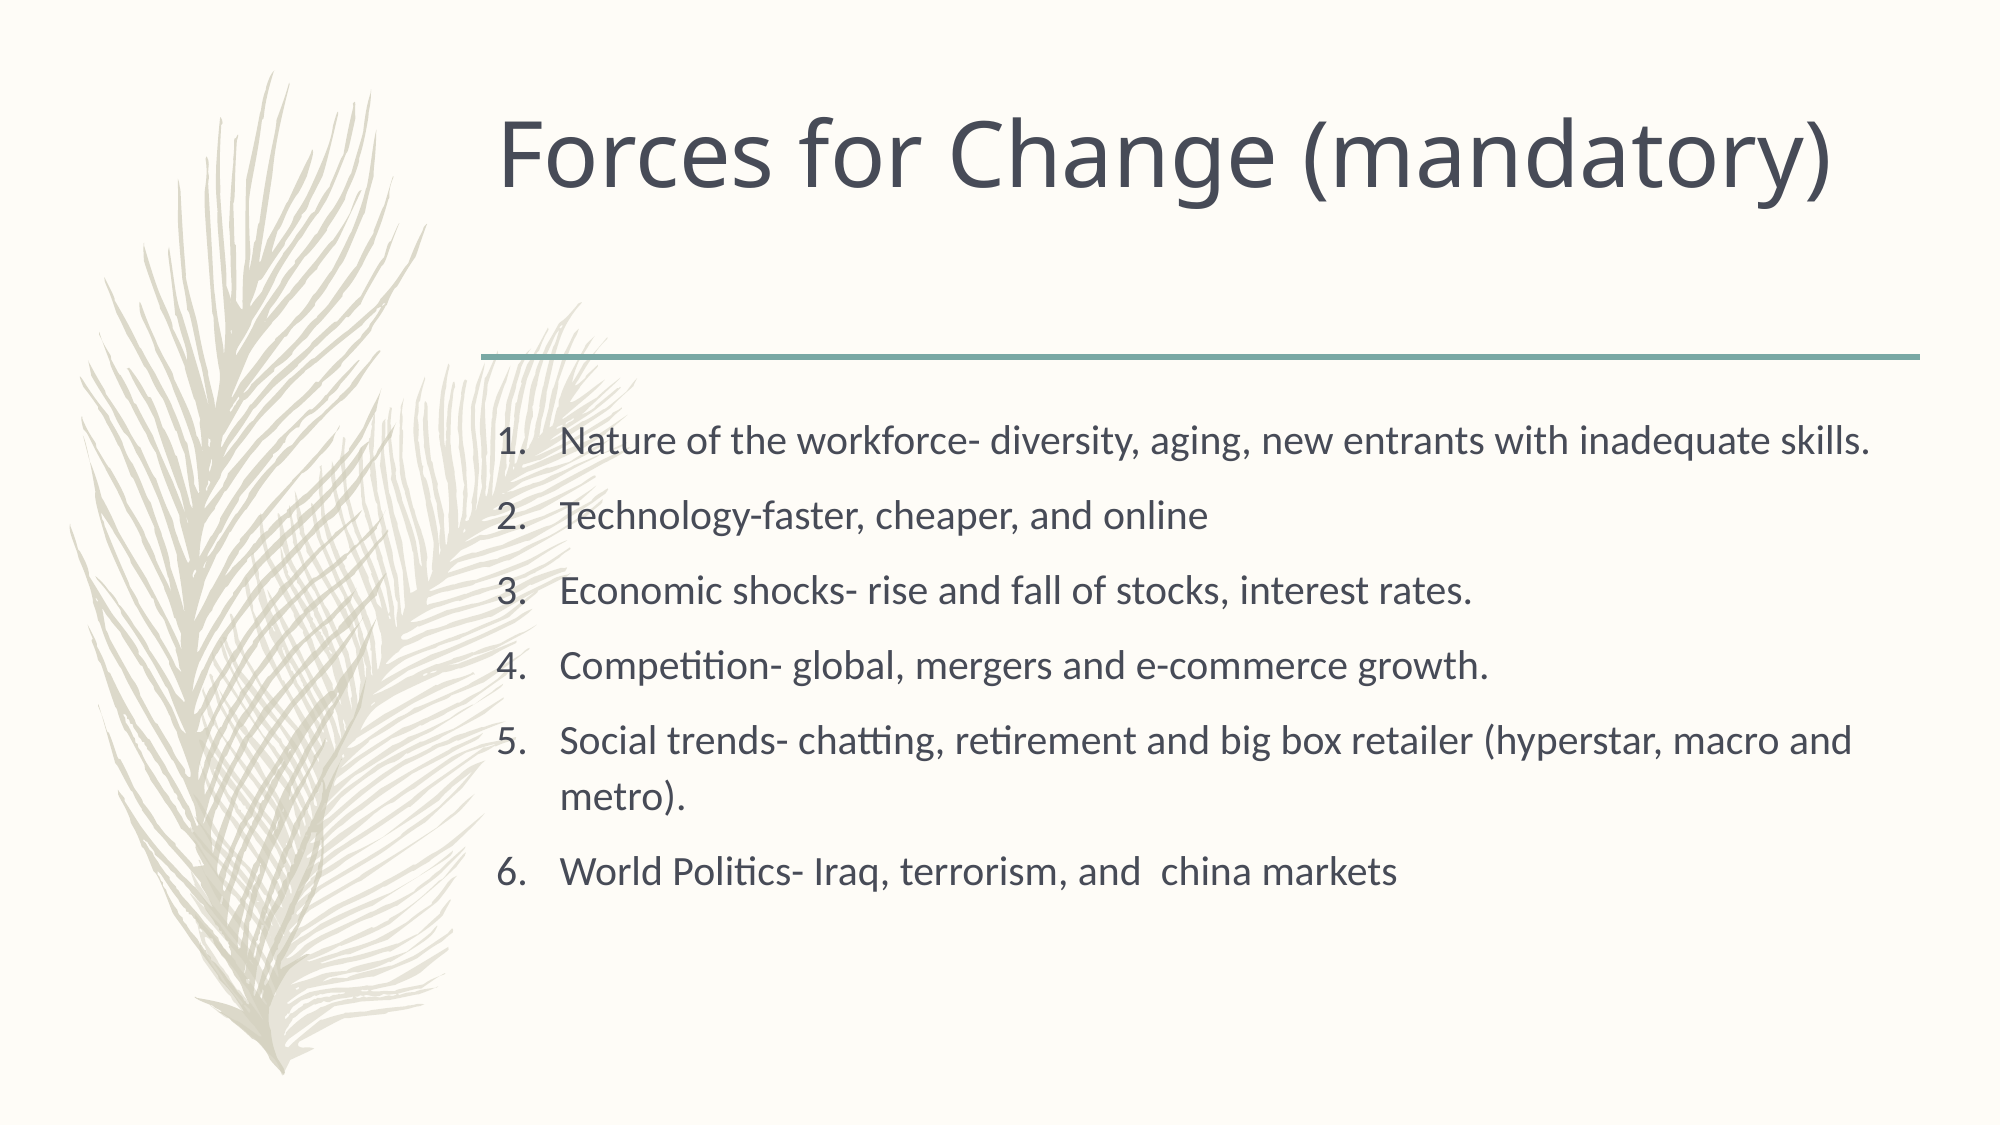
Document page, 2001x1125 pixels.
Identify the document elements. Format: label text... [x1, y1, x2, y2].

list Nature of the workforce- diversity, aging, new entrants with inadequate skills. Technology-faster, cheaper, and online Economic shocks- rise and fall of stocks, interest rates. Competition- global, mergers and e-commerce growth. Social trends- chatting, retirement and big box retailer (hyperstar, macro and metro). World Politics- Iraq, terrorism, and china markets [481, 399, 1920, 999]
title Forces for Change (mandatory) [481, 93, 1920, 350]
